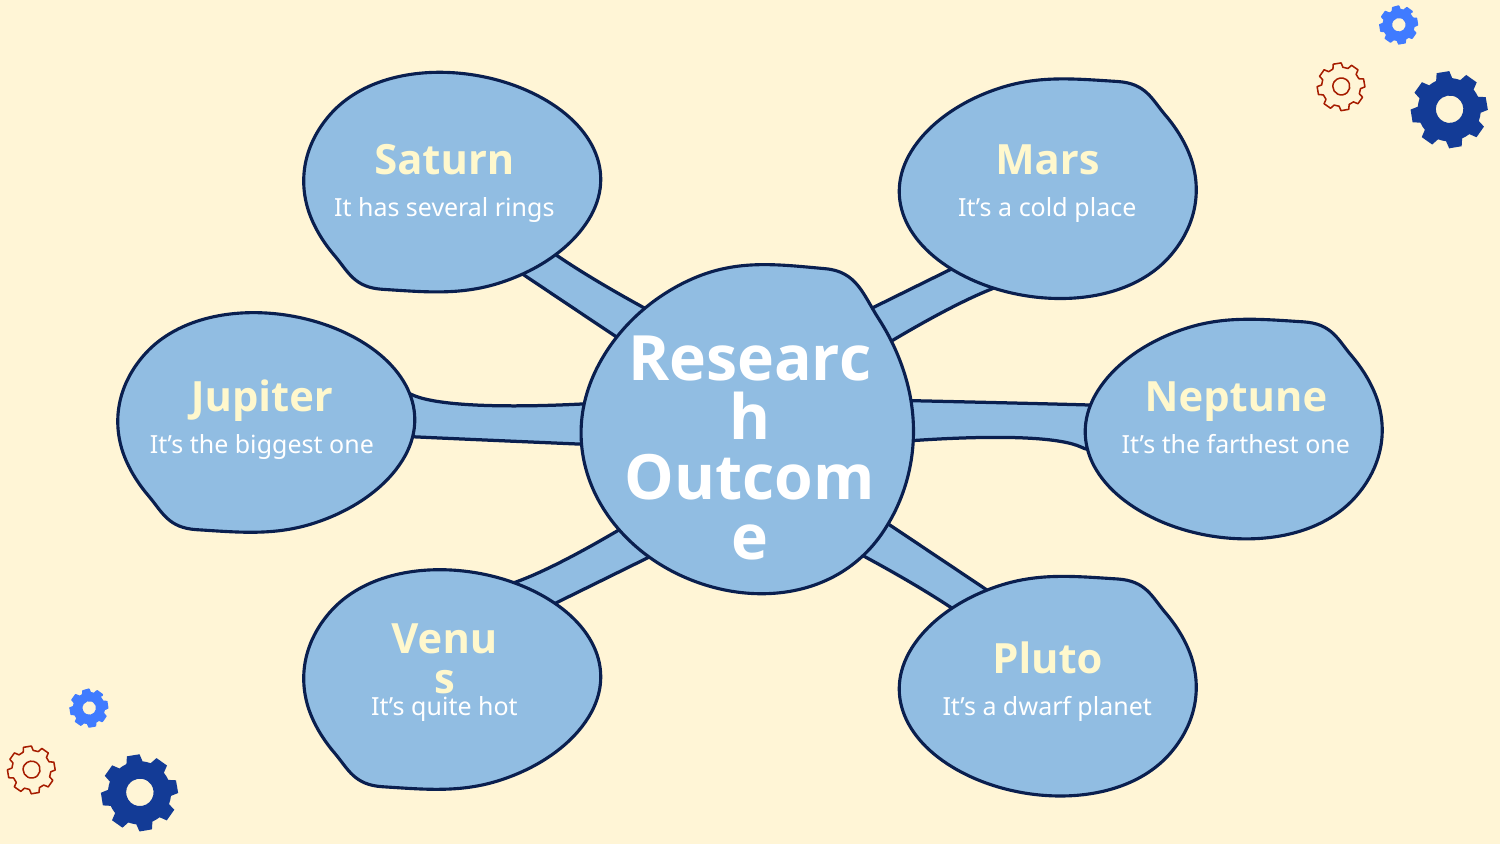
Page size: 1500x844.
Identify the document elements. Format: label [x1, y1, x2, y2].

text_box [0, 682, 191, 844]
text_box [111, 71, 1389, 797]
text_box [1309, 0, 1500, 161]
